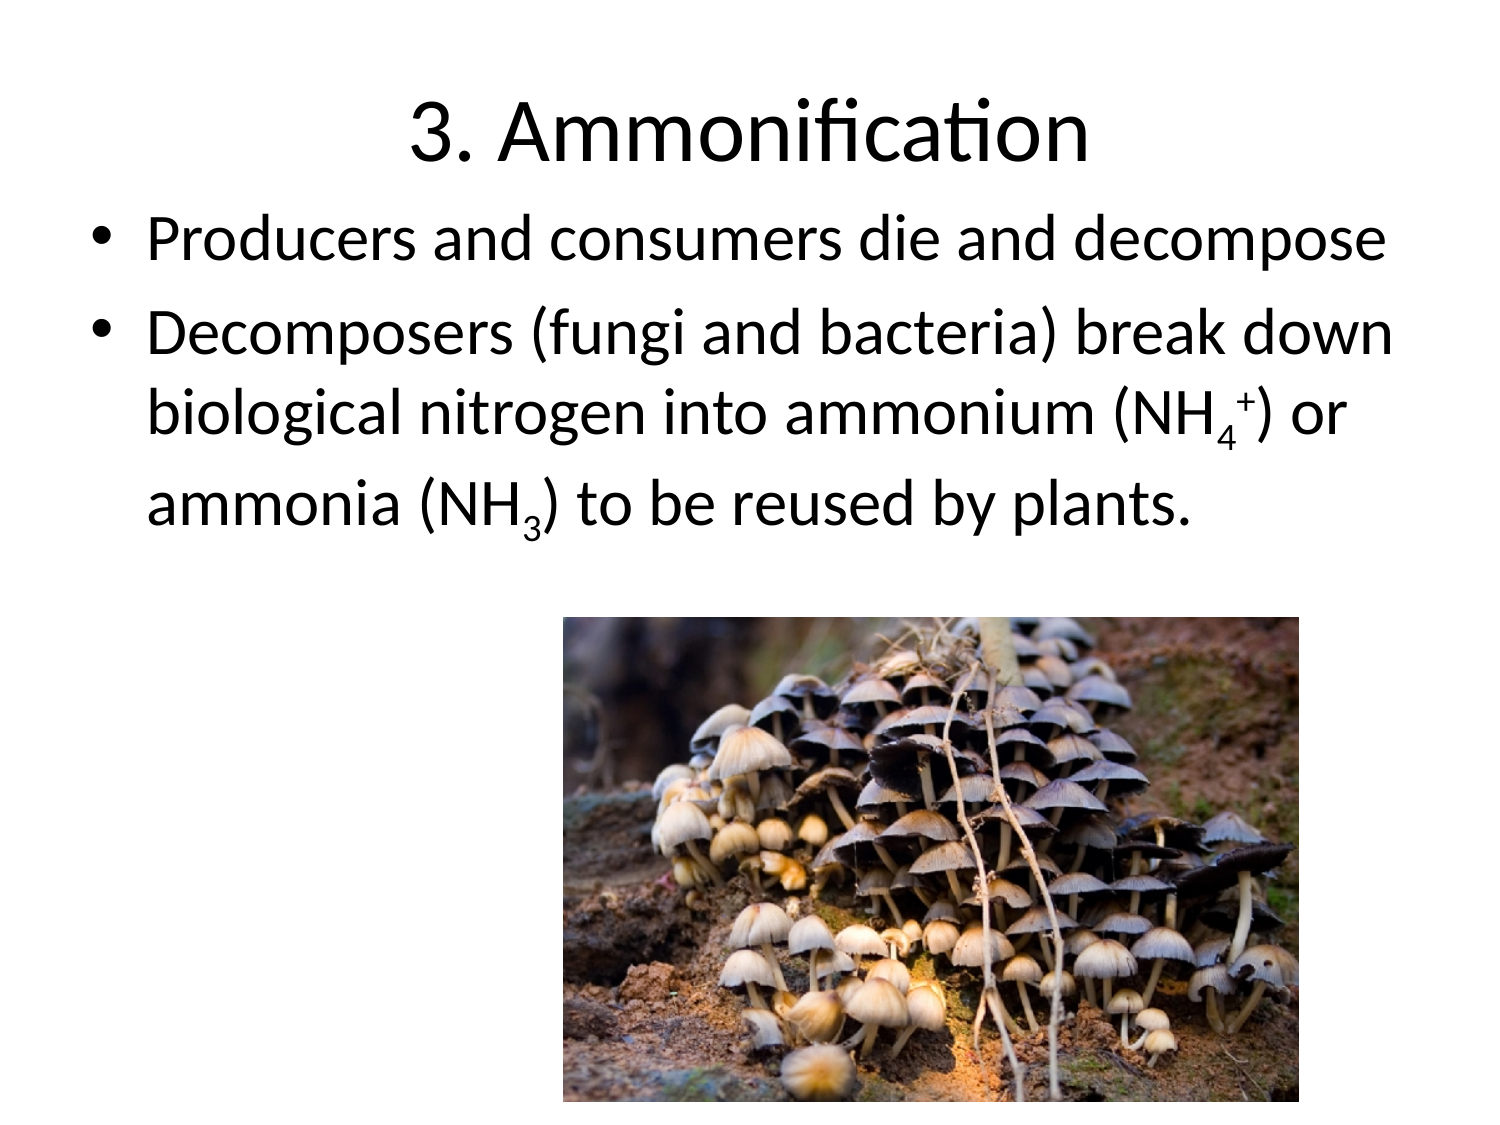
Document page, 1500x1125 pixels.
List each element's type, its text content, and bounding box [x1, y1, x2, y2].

title 3. Ammonification [75, 31, 1425, 186]
picture [563, 617, 1299, 1103]
list Producers and consumers die and decompose Decomposers (fungi and bacteria) break down biological nitrogen into ammonium (NH4+) or ammonia (NH3) to be reused by plants. [75, 186, 1425, 930]
